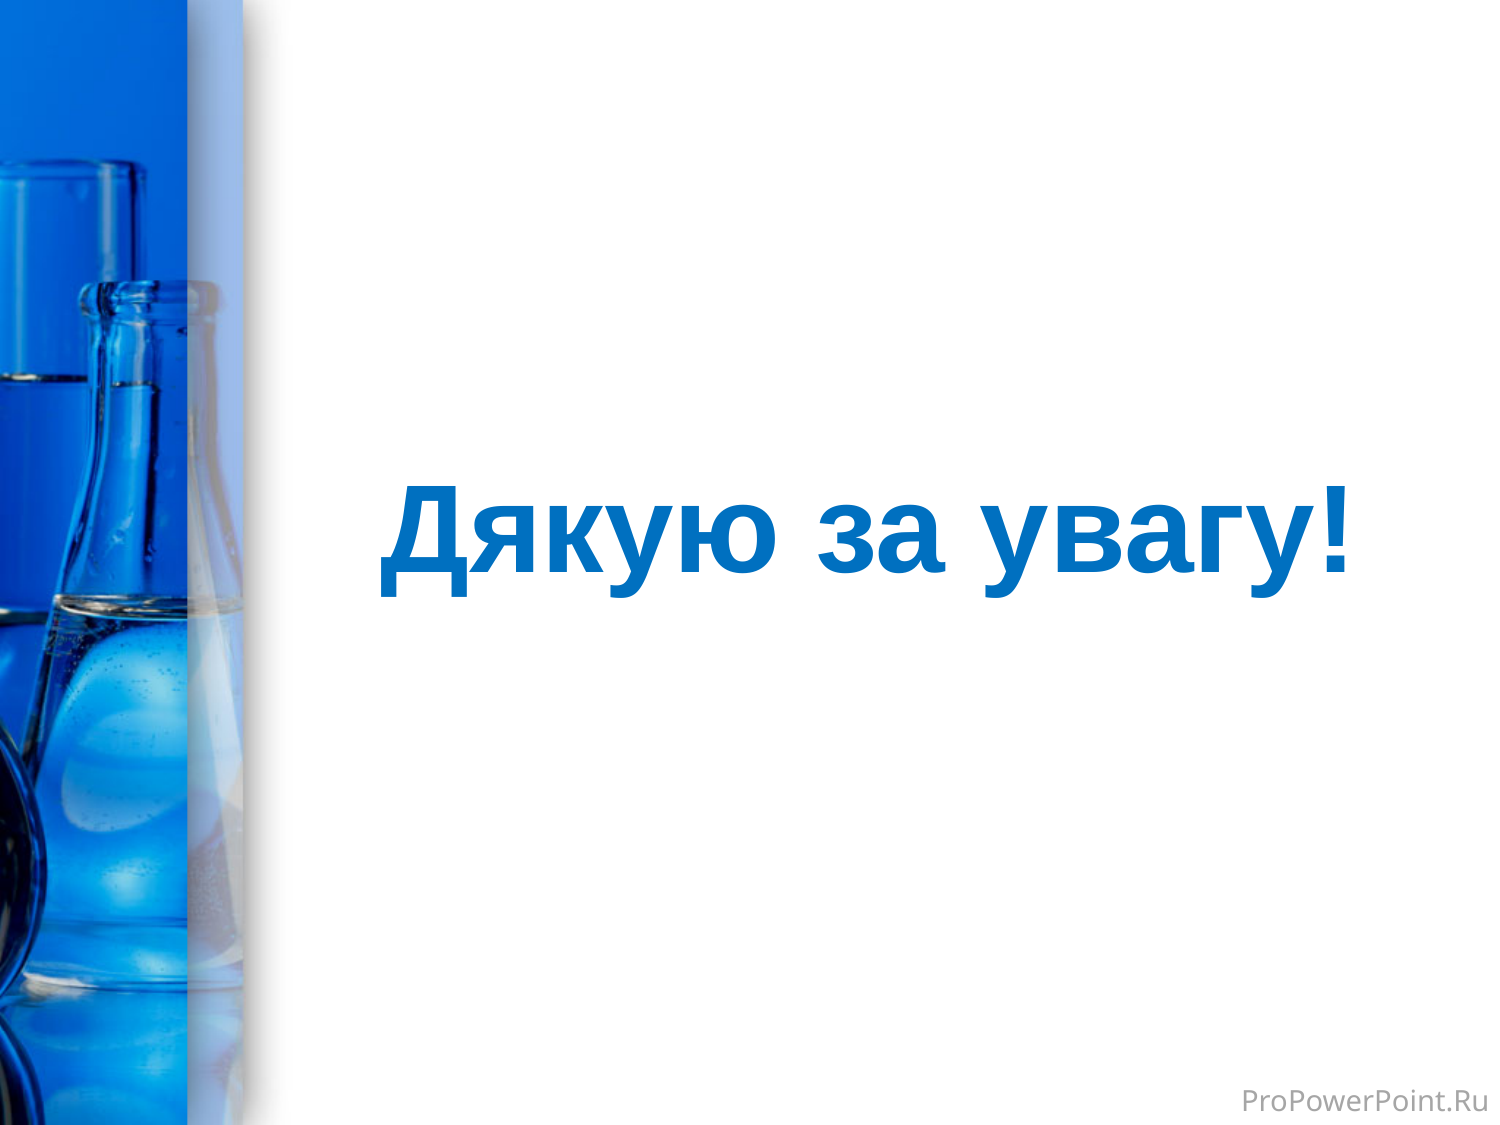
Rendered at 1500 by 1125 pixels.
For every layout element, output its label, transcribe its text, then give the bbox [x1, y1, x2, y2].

list Дякую за увагу! [301, 90, 1437, 922]
picture [0, 0, 1500, 1125]
